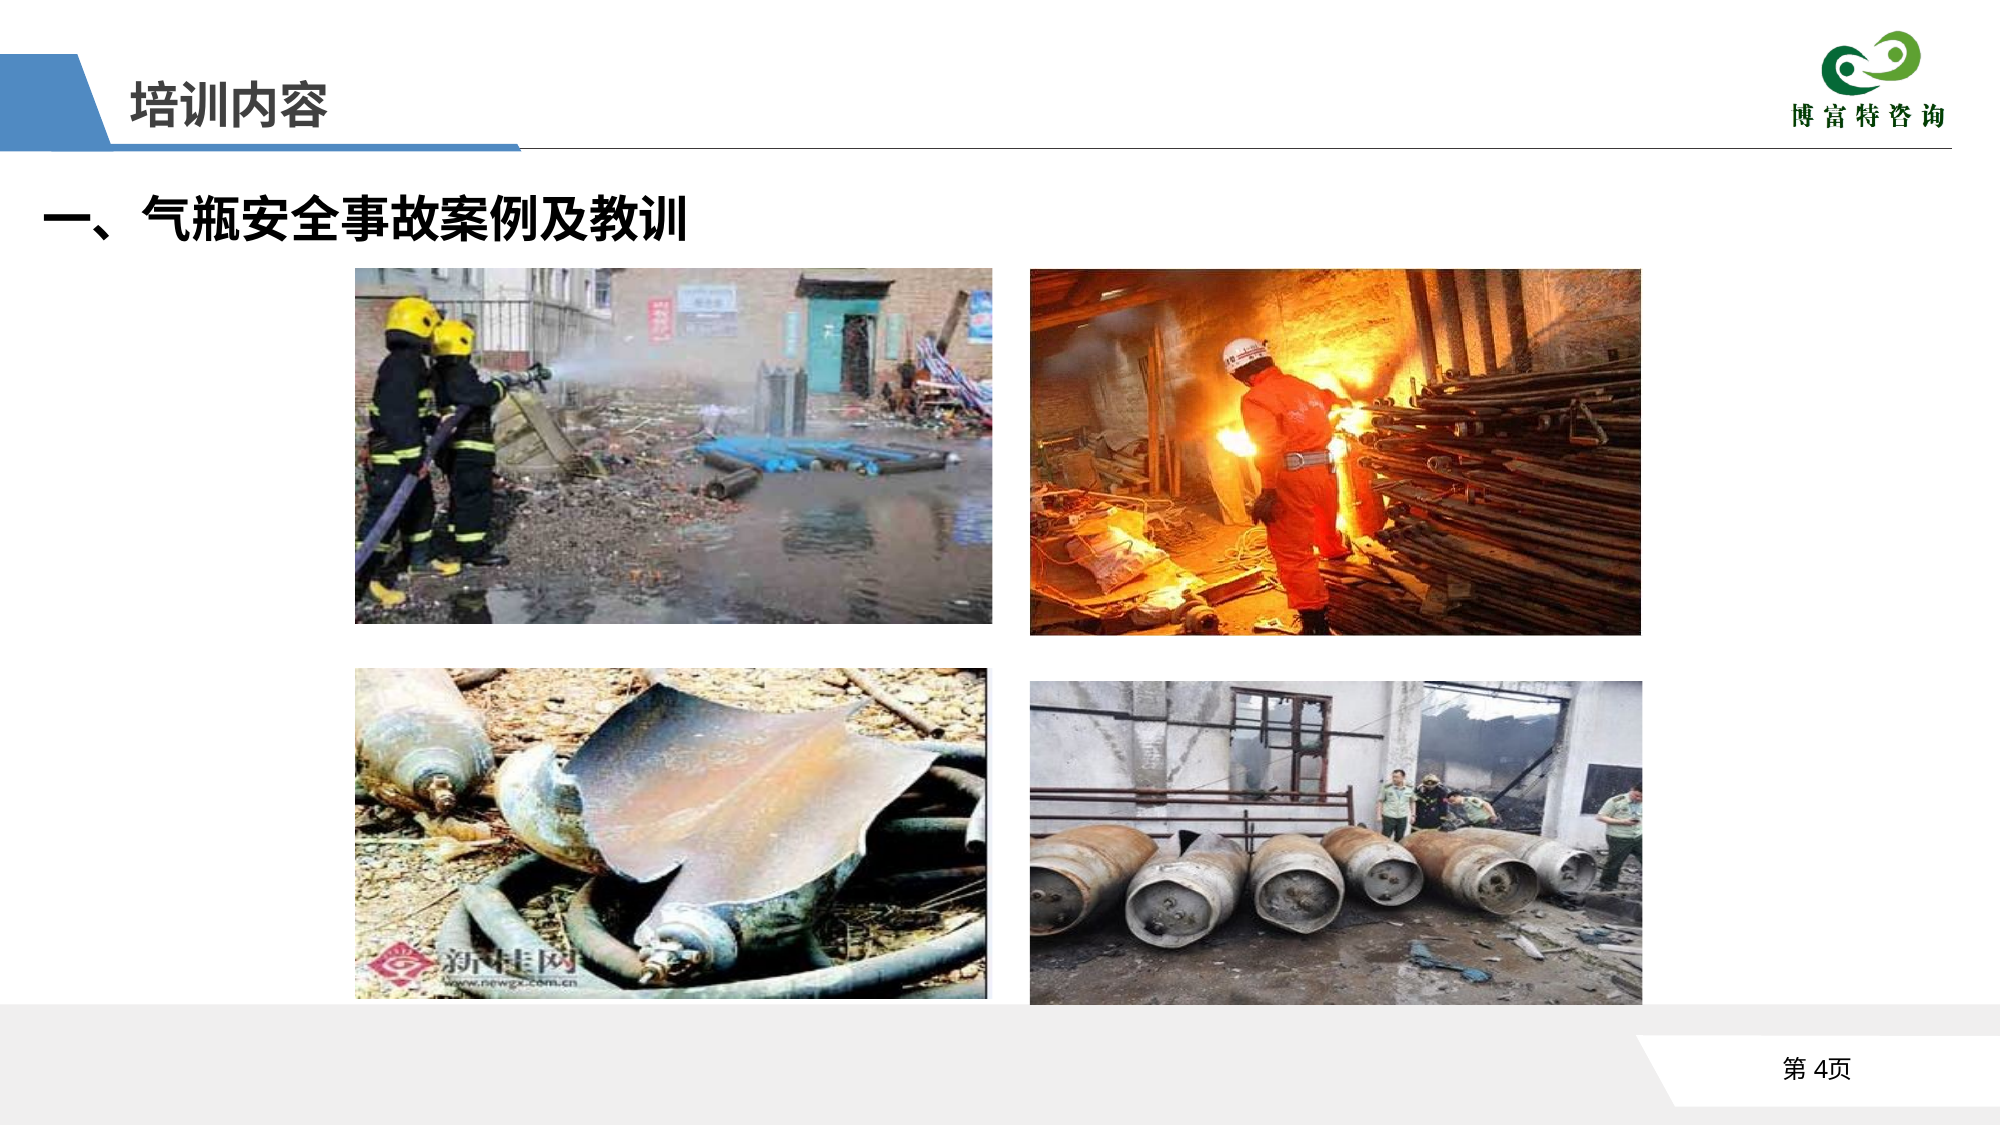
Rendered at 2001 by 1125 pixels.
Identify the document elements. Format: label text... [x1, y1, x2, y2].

text_box [355, 268, 993, 624]
picture [1772, 30, 1969, 131]
text_box 培训内容 [114, 66, 345, 141]
text_box 一、气瓶安全事故案例及教训 [39, 160, 1170, 248]
text_box [355, 668, 993, 999]
text_box [1029, 681, 1643, 1006]
text_box [1029, 268, 1643, 636]
